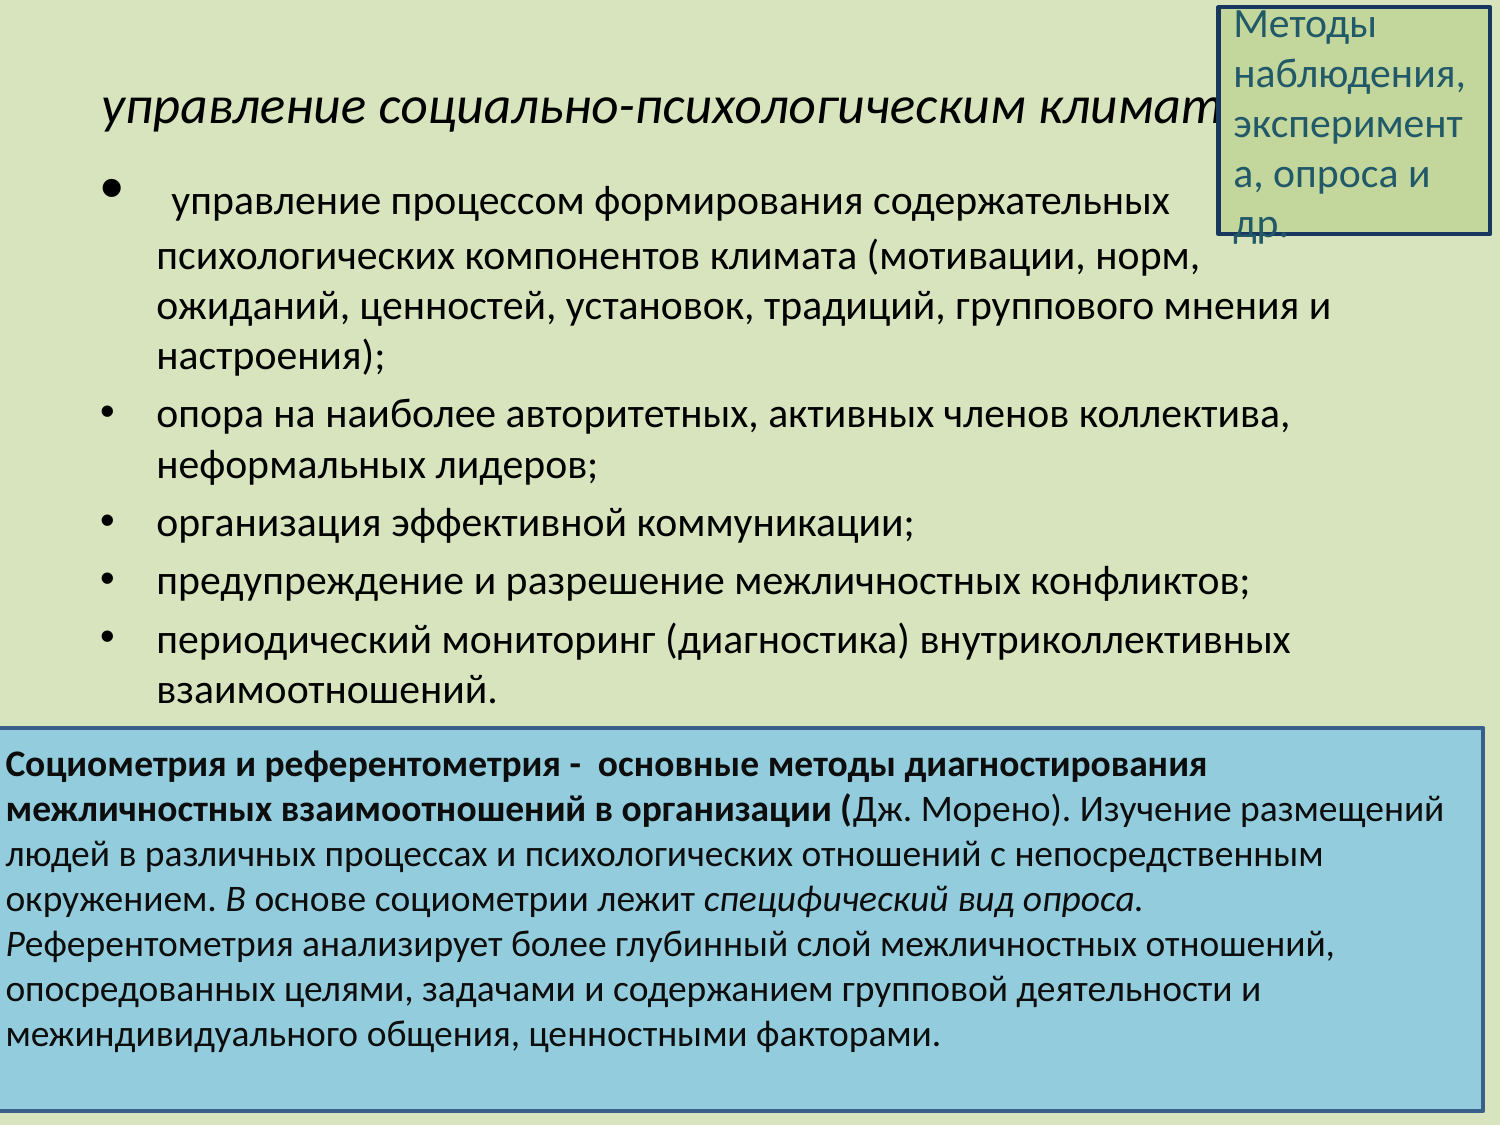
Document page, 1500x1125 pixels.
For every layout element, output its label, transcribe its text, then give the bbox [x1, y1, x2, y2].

list управление процессом формирования содержательных психологических компонентов климата (мотивации, норм, ожиданий, ценностей, установок, традиций, группового мнения и настроения); опора на наиболее авторитетных, активных членов коллектива, неформальных лидеров; организация эффективной коммуникации; предупреждение и разрешение межличностных конфликтов; периодический мониторинг (диагностика) внутриколлективных взаимоотношений. [85, 140, 1379, 726]
title управление социально-психологическим климатом [0, 61, 1216, 206]
text_box Социометрия и референтометрия - основные методы диагностирования межличностных взаимоотношений в организации (Дж. Морено). Изучение размещений людей в различных процессах и психологических отношений с непосредственным окружением. В основе социометрии лежит специфический вид опроса. Референтометрия анализирует более глубинный слой межличностных отношений, опосредованных целями, задачами и содержанием групповой деятельности и межиндивидуального общения, ценностными факторами. [0, 726, 1485, 1113]
text_box Методы наблюдения, эксперимента, опроса и др. [1216, 5, 1492, 236]
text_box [503, 828, 961, 895]
